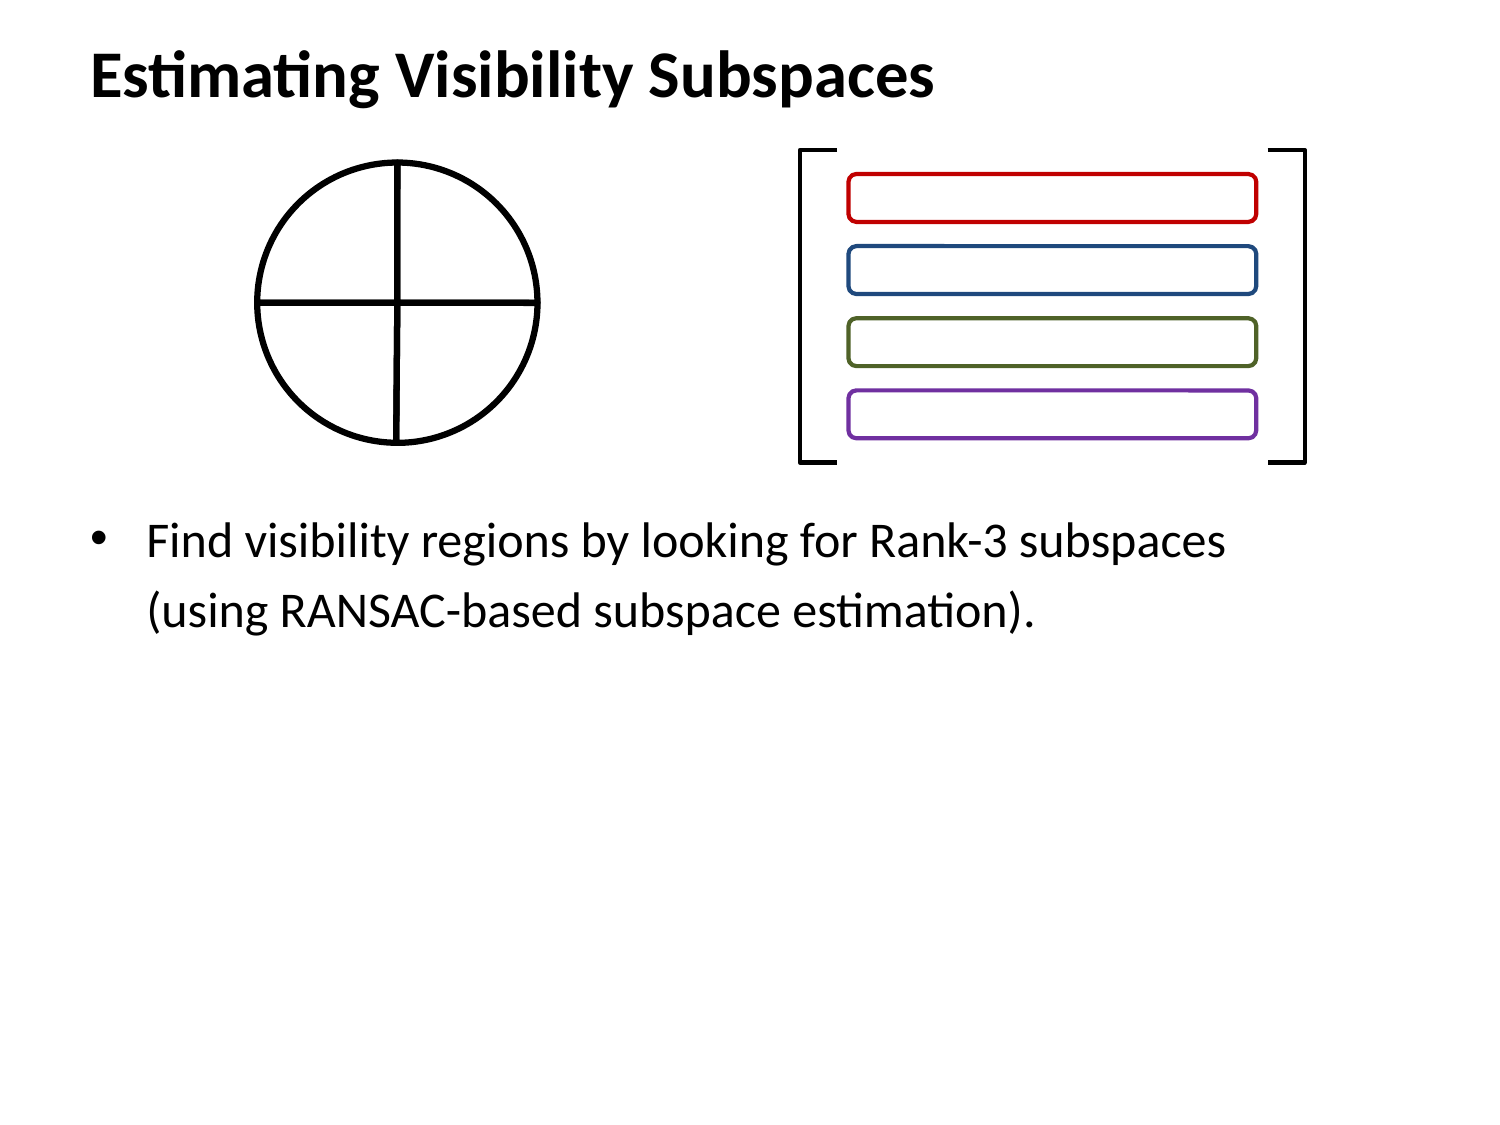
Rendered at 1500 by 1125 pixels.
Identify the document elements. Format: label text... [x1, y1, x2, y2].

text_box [799, 149, 1305, 463]
text_box [399, 160, 540, 301]
text_box [255, 160, 400, 305]
title Estimating Visibility Subspaces [75, 12, 1425, 130]
text_box [398, 300, 540, 445]
list Find visibility regions by looking for Rank-3 subspaces (using RANSAC-based subspace estimation). [75, 500, 1425, 663]
text_box [255, 304, 400, 445]
